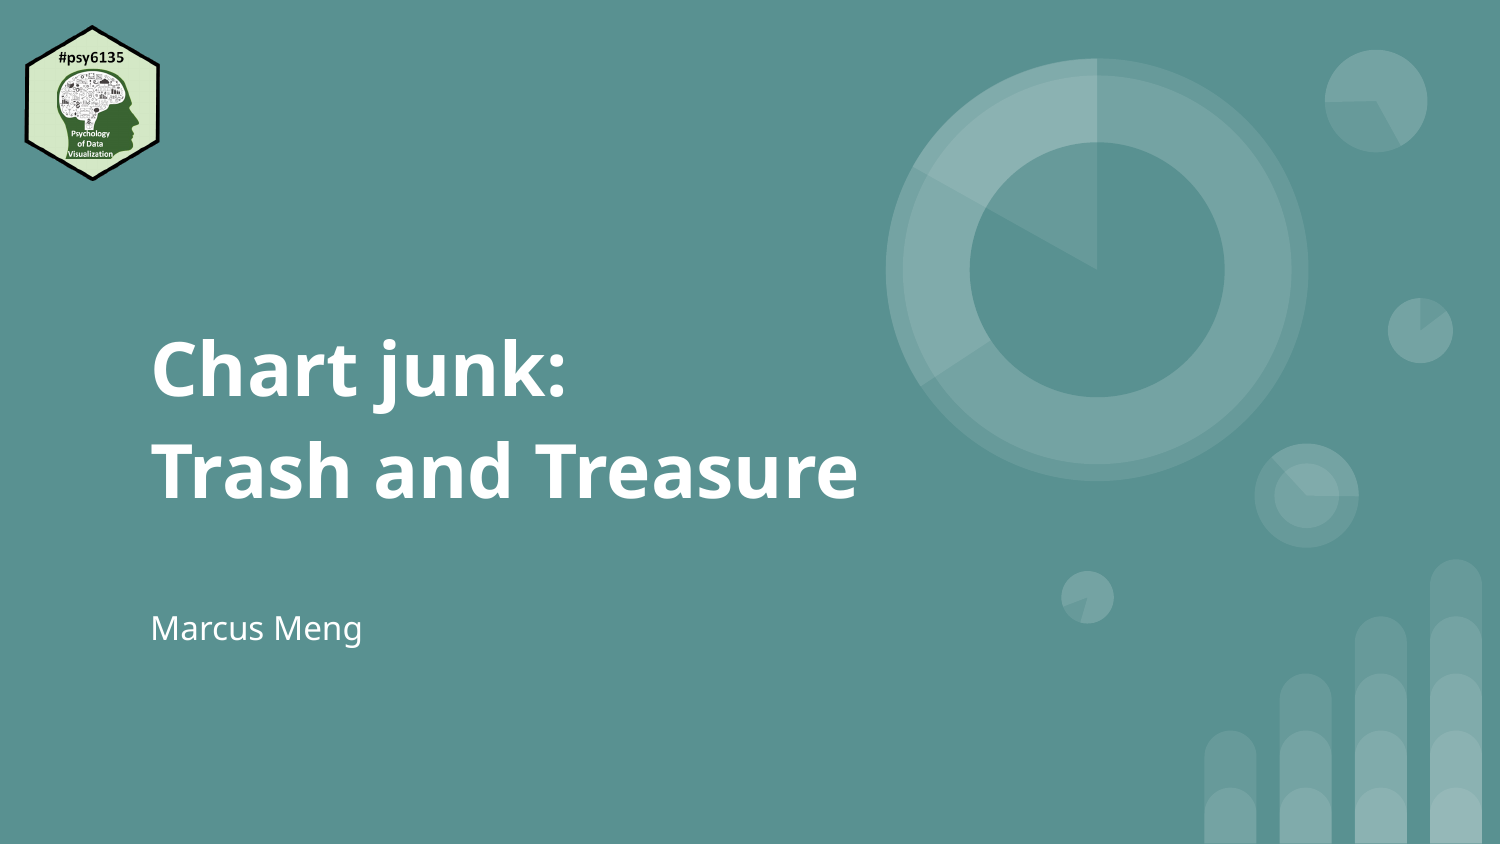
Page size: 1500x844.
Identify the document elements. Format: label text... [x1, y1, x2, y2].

picture [24, 24, 161, 181]
subtitle Marcus Meng [135, 589, 834, 704]
title Chart junk: Trash and Treasure [135, 264, 920, 572]
